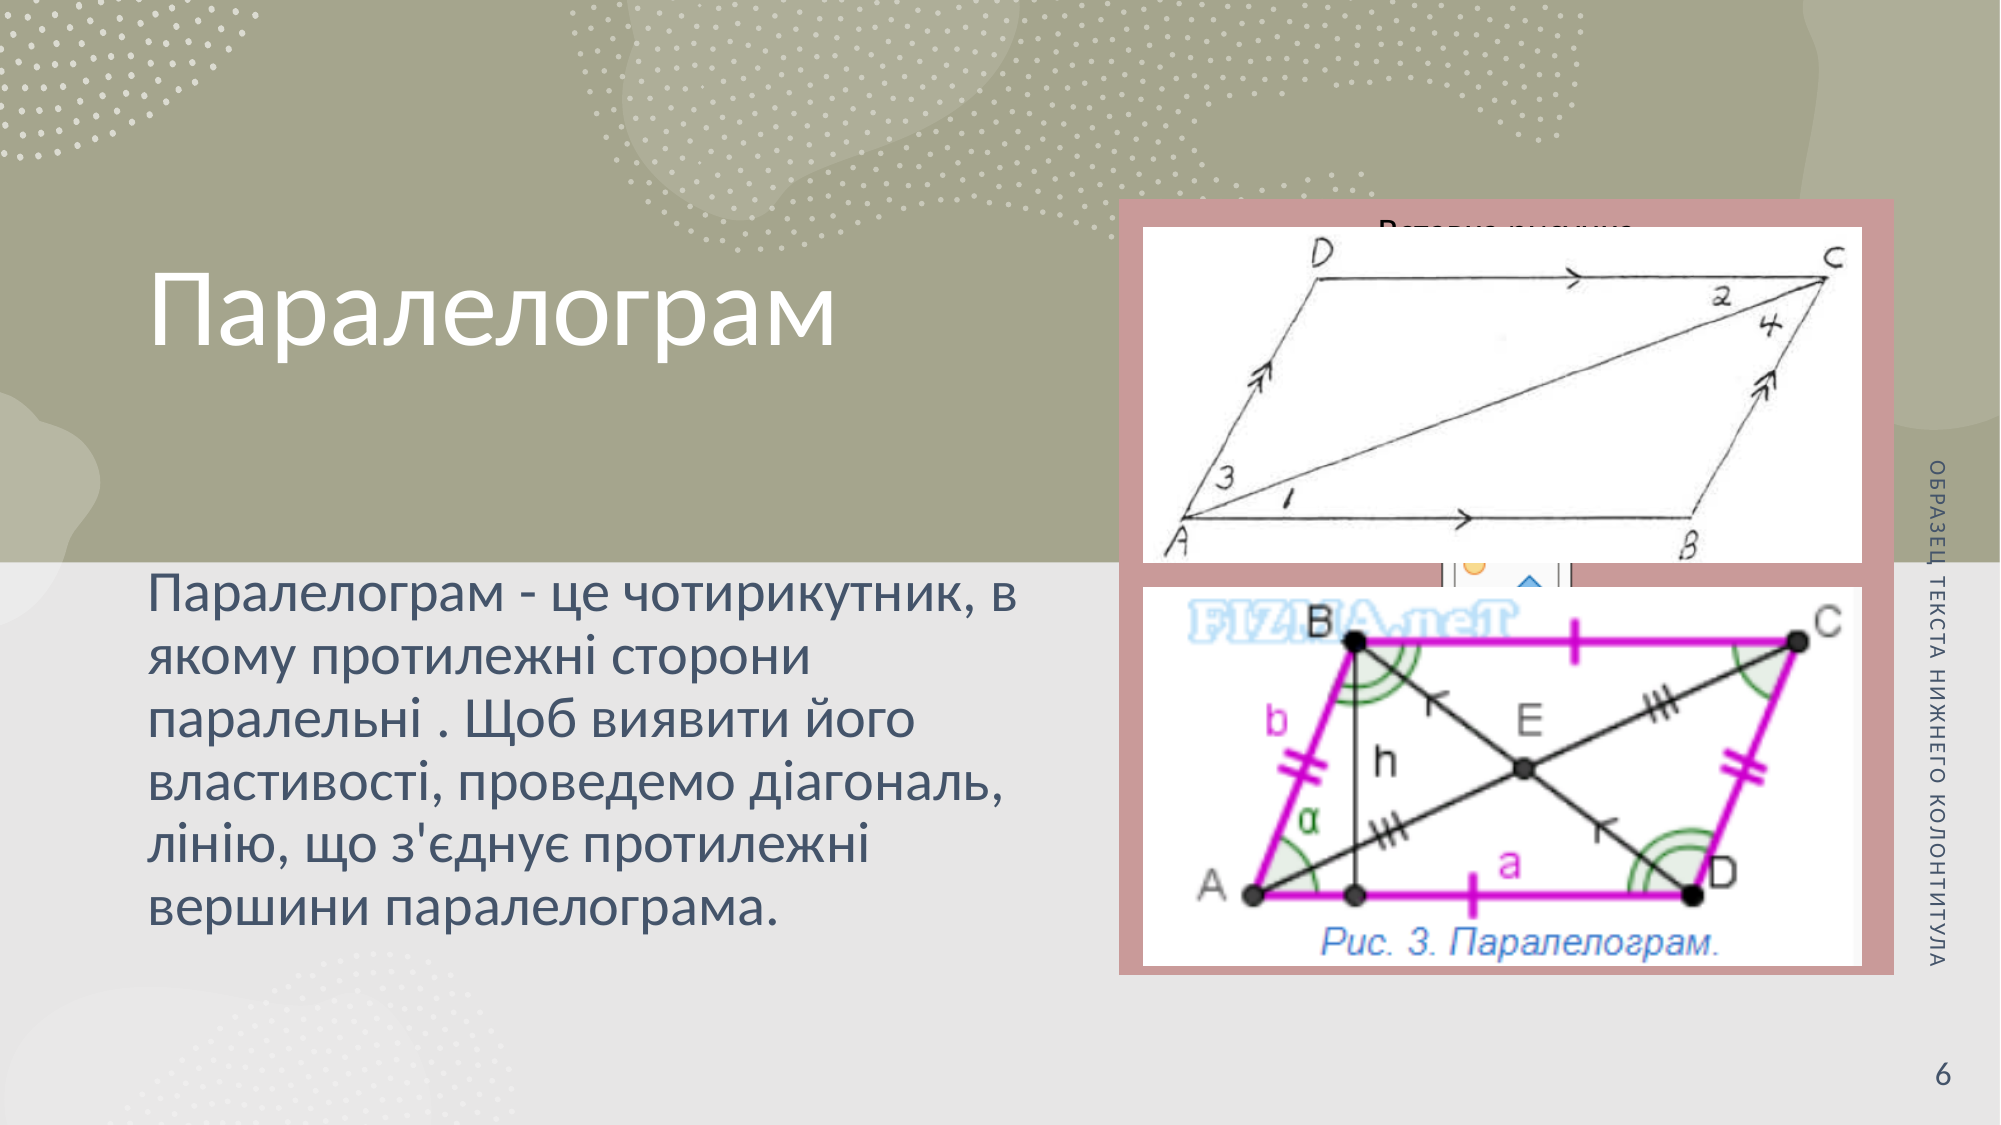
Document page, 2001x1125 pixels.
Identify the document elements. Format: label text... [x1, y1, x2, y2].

picture [1118, 199, 1895, 975]
list Паралелограм - це чотирикутник, в якому протилежні сторони паралельні . Щоб виявити його властивості, проведемо діагональ, лінію, що з'єднує протилежні вершини паралелограма. [132, 454, 1066, 1045]
title Паралелограм [132, 162, 1066, 454]
